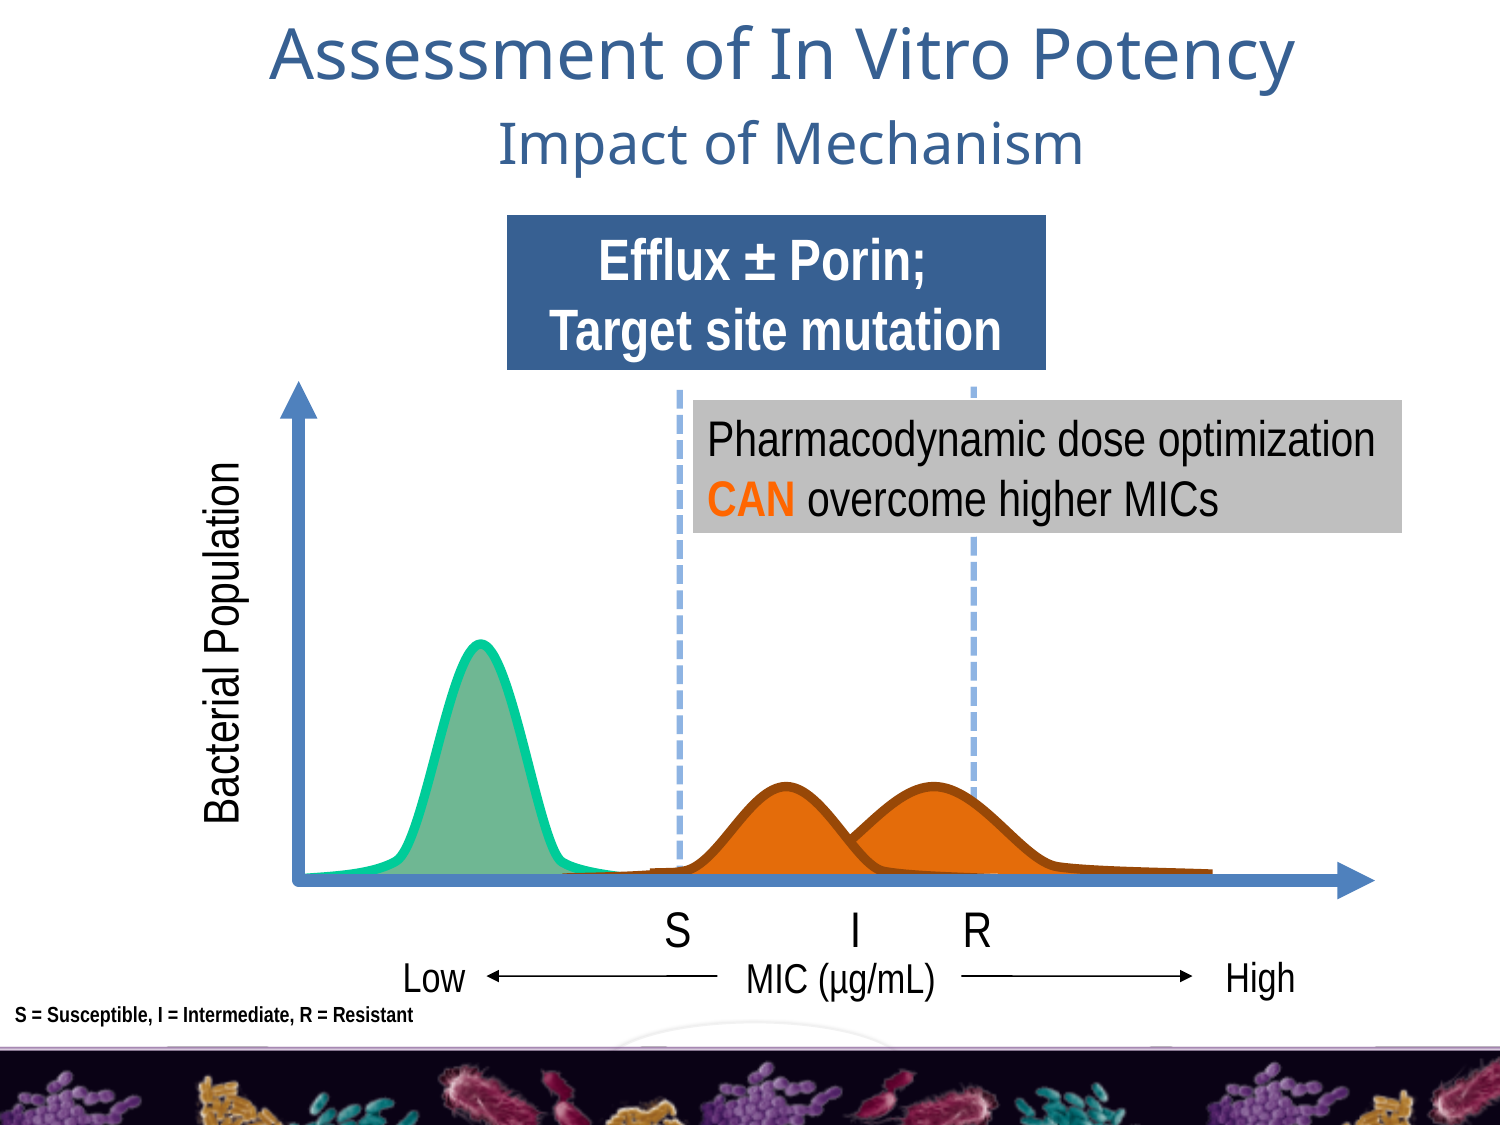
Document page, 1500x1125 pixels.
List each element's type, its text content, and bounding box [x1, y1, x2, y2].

text_box MIC (µg/mL) [745, 951, 937, 993]
text_box Low [402, 951, 466, 1001]
text_box Bacterial Population [188, 436, 249, 851]
text_box [292, 381, 1168, 881]
text_box [486, 969, 718, 983]
text_box I [849, 897, 862, 958]
text_box Efflux ± Porin; Target site mutation [507, 215, 1046, 370]
text_box S = Susceptible, I = Intermediate, R = Resistant [0, 993, 960, 1034]
text_box S [663, 897, 692, 958]
text_box [1216, 806, 1375, 887]
text_box [961, 969, 1193, 983]
text_box Pharmacodynamic dose optimization CAN overcome higher MICs [692, 398, 1404, 534]
text_box High [1225, 951, 1296, 1001]
text_box R [962, 897, 993, 958]
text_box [562, 786, 1213, 880]
title Assessment of In Vitro Potency Impact of Mechanism [138, 0, 1428, 188]
